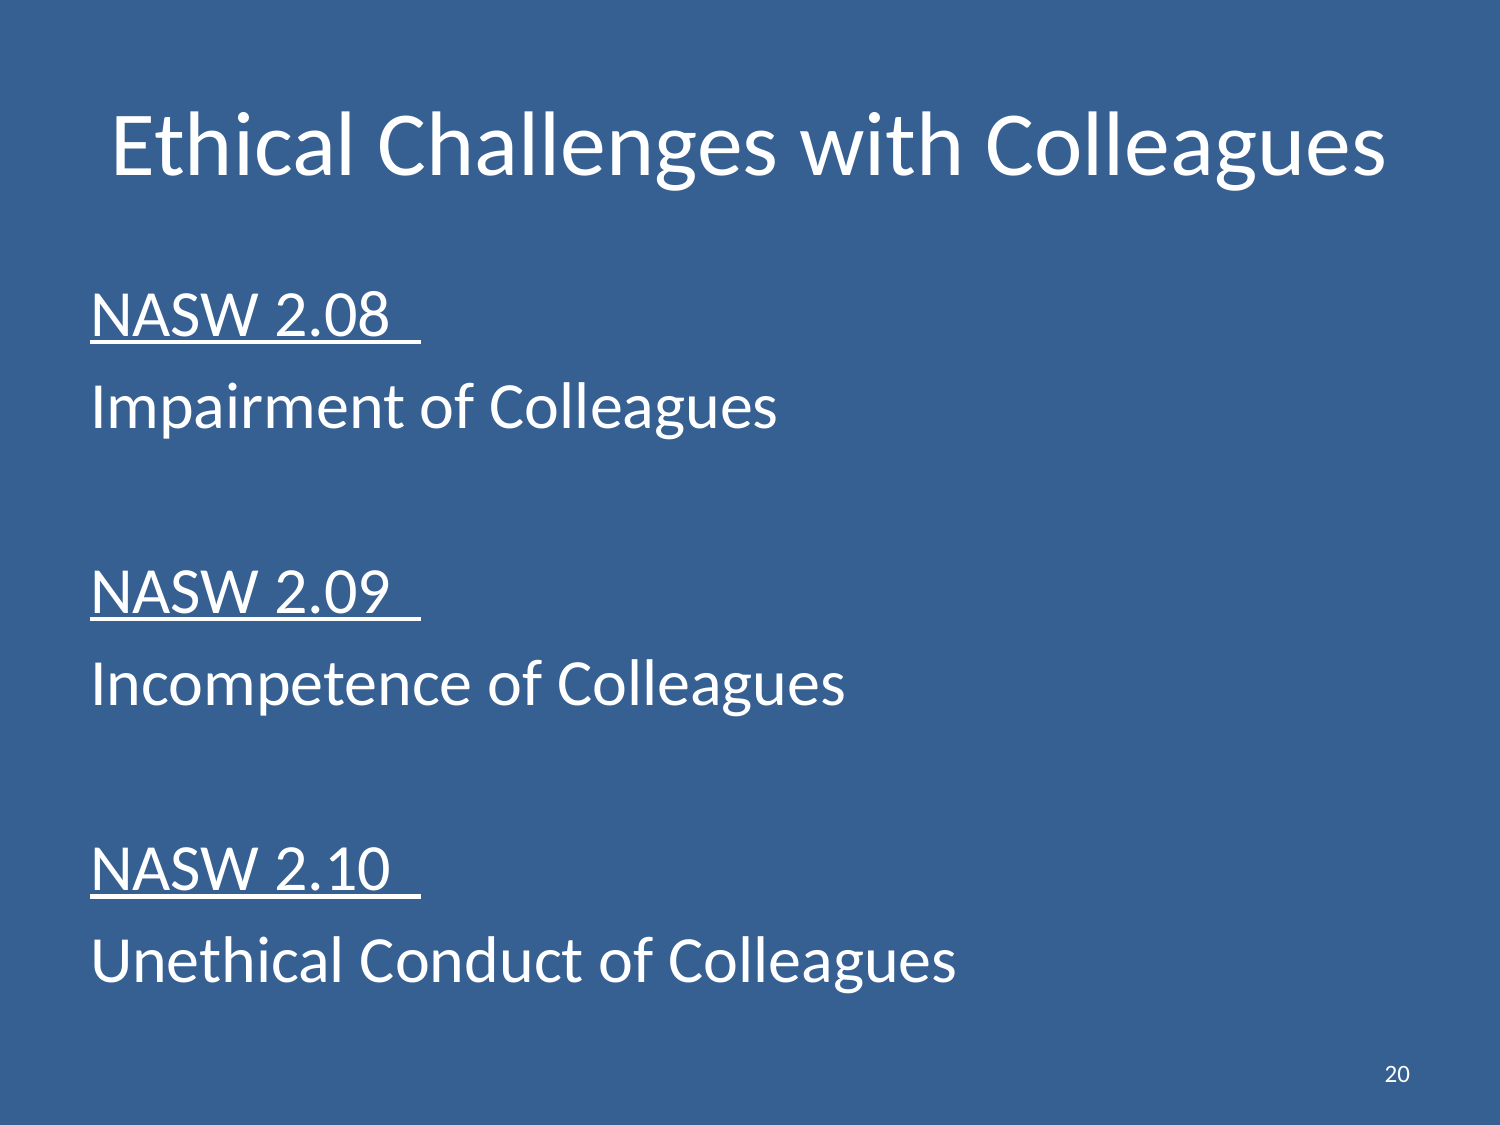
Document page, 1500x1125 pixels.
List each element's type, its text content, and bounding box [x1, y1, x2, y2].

title Ethical Challenges with Colleagues [75, 45, 1425, 233]
list NASW 2.08 Impairment of Colleagues NASW 2.09 Incompetence of Colleagues NASW 2.10 Unethical Conduct of Colleagues [75, 262, 1425, 1005]
slide_number 20 [1074, 1042, 1425, 1103]
